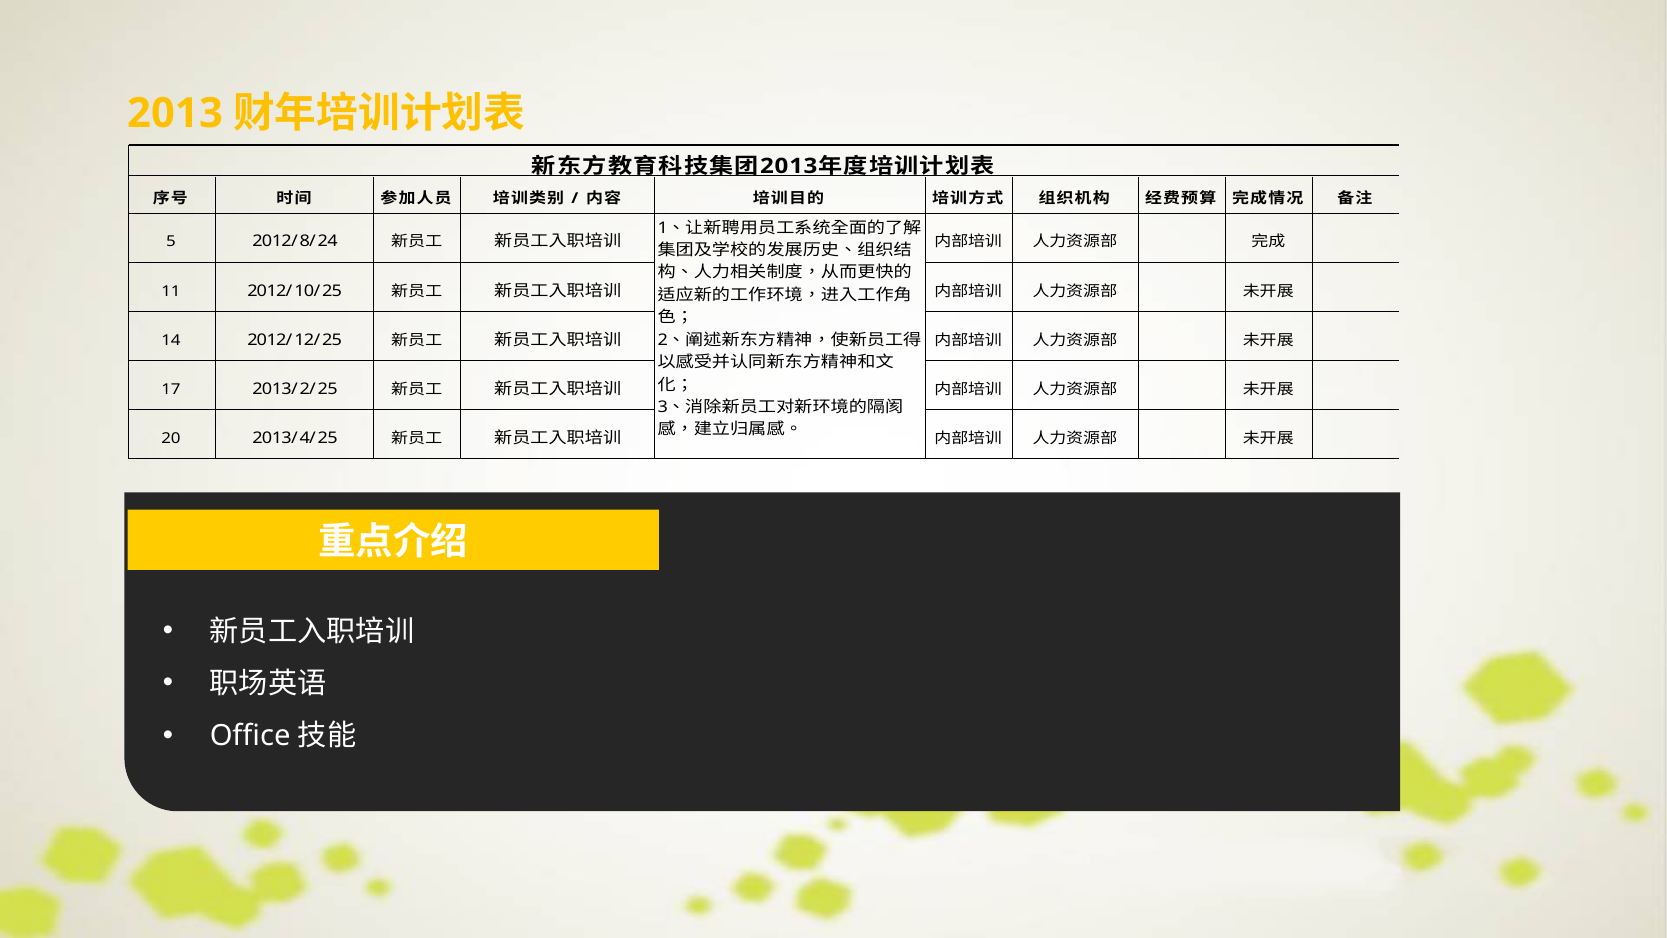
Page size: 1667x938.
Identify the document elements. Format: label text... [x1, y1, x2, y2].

text_box 新员工入职培训 职场英语 Office技能 [148, 587, 1377, 883]
text_box [122, 490, 1403, 814]
text_box 2013财年培训计划表 [112, 78, 1223, 144]
text_box 重点介绍 [127, 509, 659, 570]
picture [0, 0, 1667, 938]
